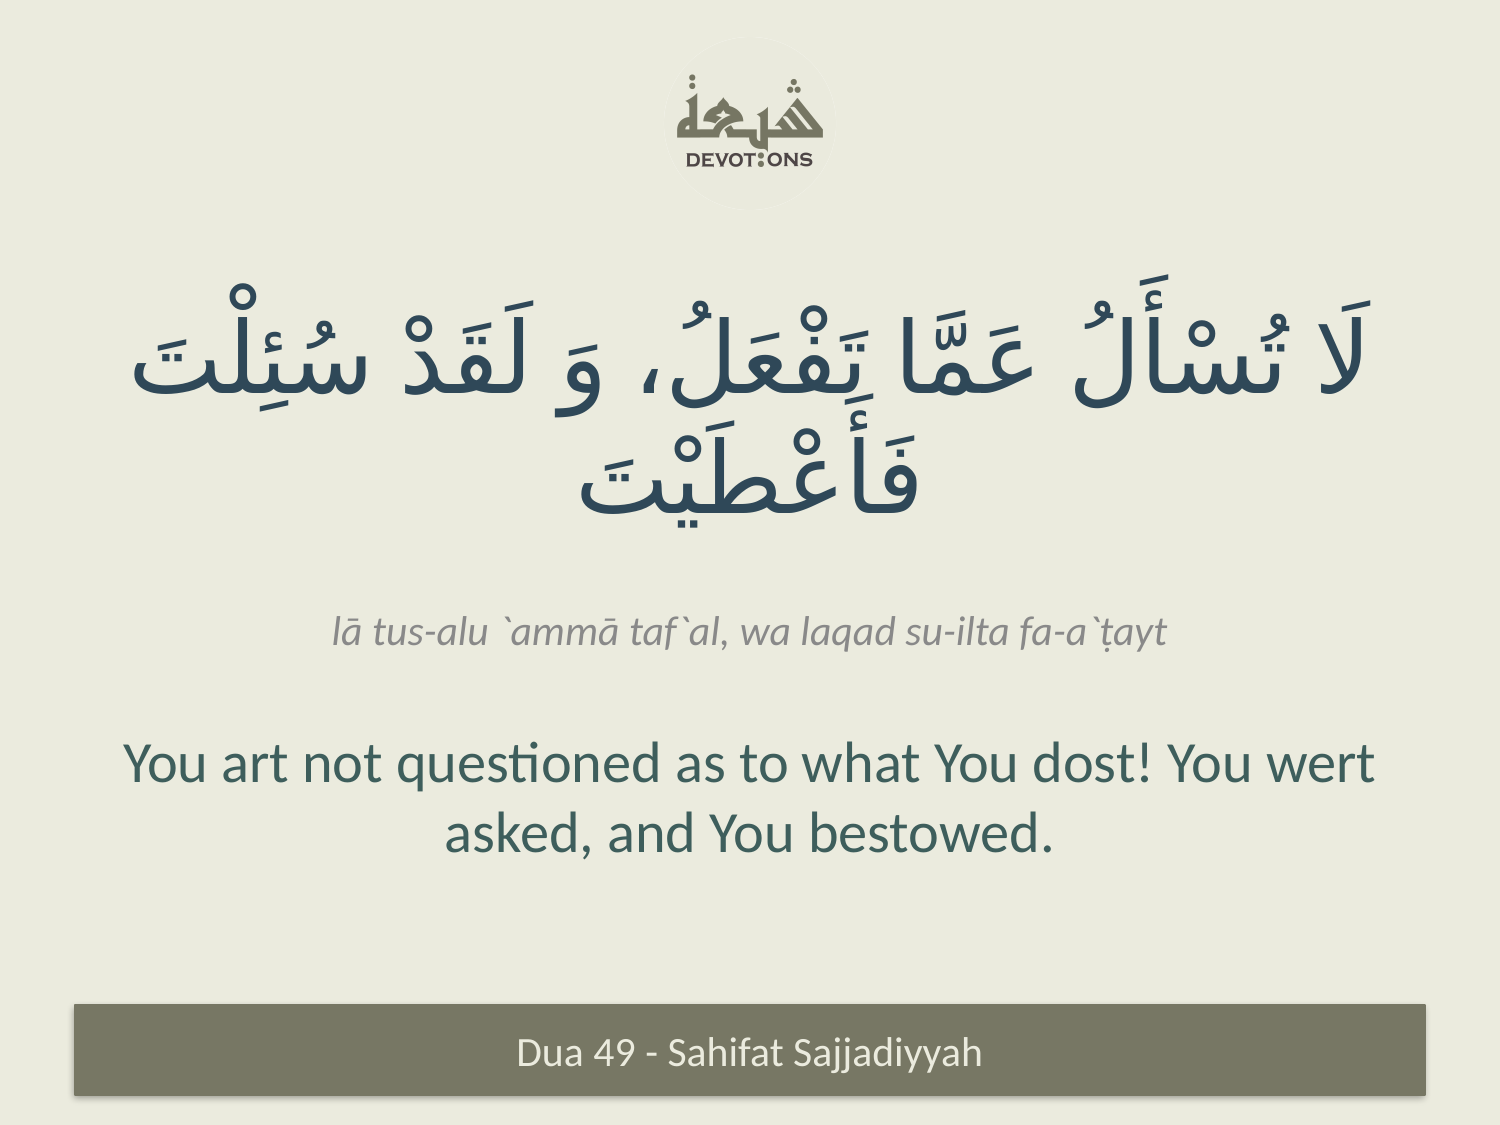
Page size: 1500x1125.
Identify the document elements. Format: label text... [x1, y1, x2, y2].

text_box [74, 1004, 1426, 1096]
picture [656, 29, 844, 218]
text_box Dua 49 - Sahifat Sajjadiyyah [501, 1017, 999, 1083]
text_box لَا تُسْأَلُ عَمَّا تَفْعَلُ، وَ لَقَدْ سُئِلْتَ فَأَعْطَيْتَ lā tus-alu `ammā taf`al, wa laqad su-ilta fa-a`ṭayt You art not questioned as to what You dost! You wert asked, and You bestowed. [74, 286, 1425, 871]
